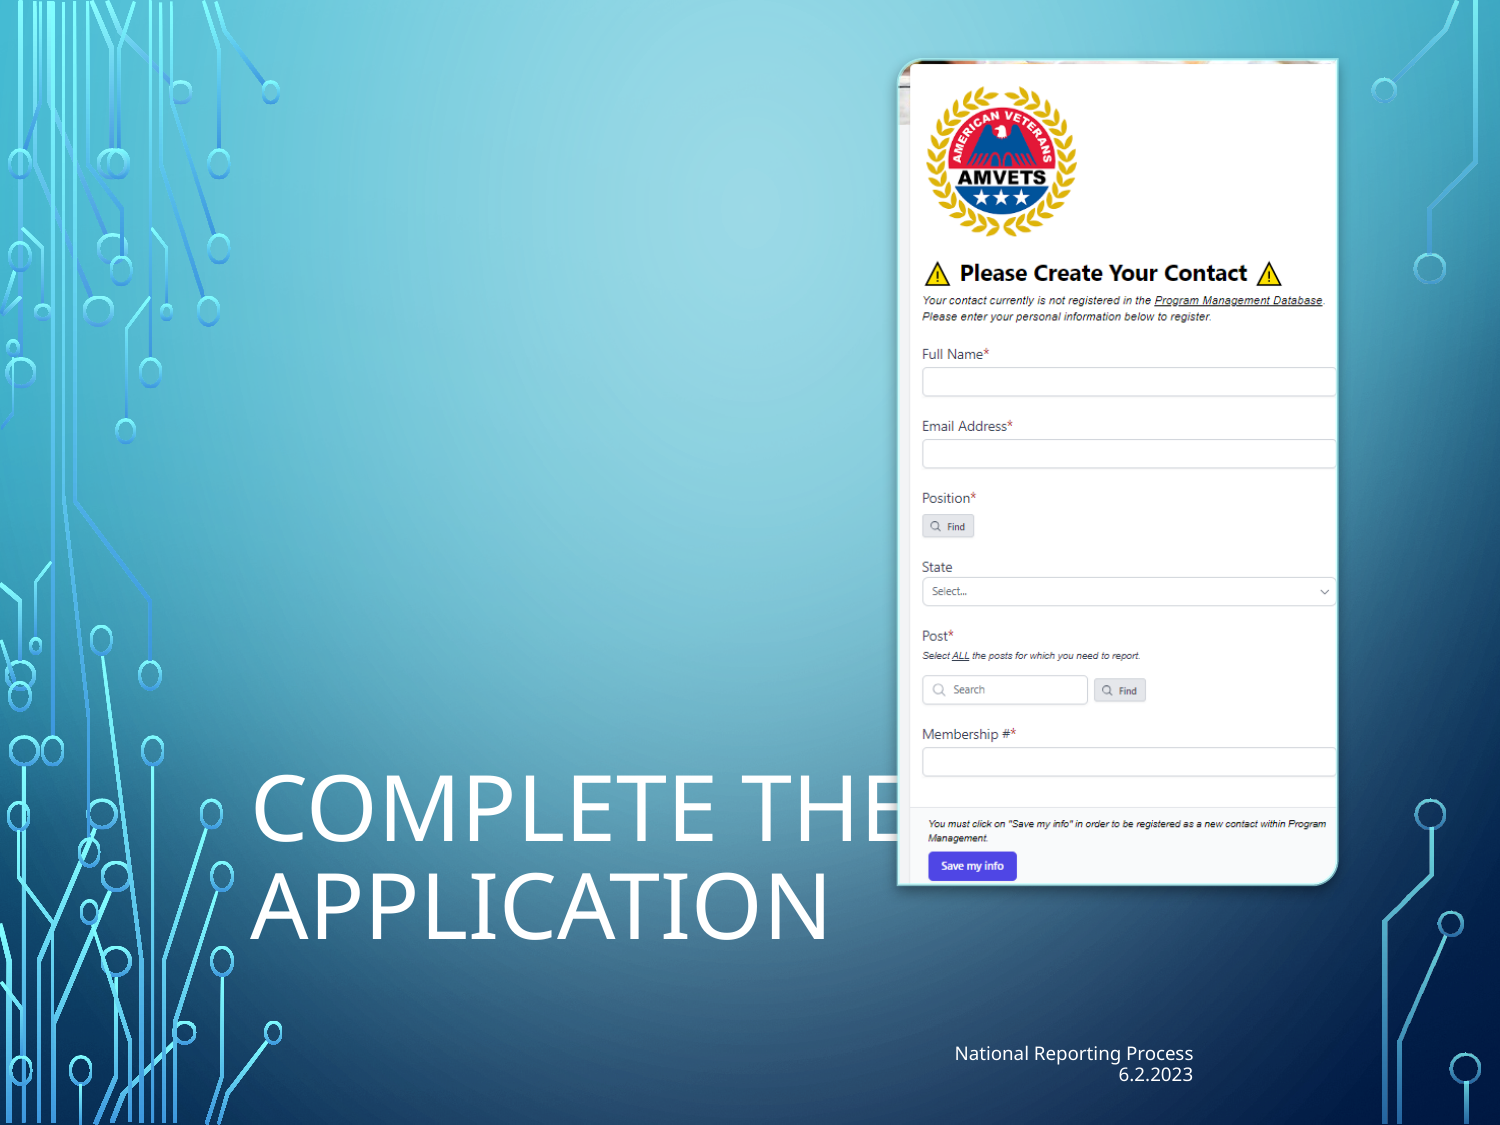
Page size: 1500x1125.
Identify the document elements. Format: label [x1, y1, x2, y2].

picture [284, 0, 1500, 1125]
text_box [0, 0, 284, 1125]
